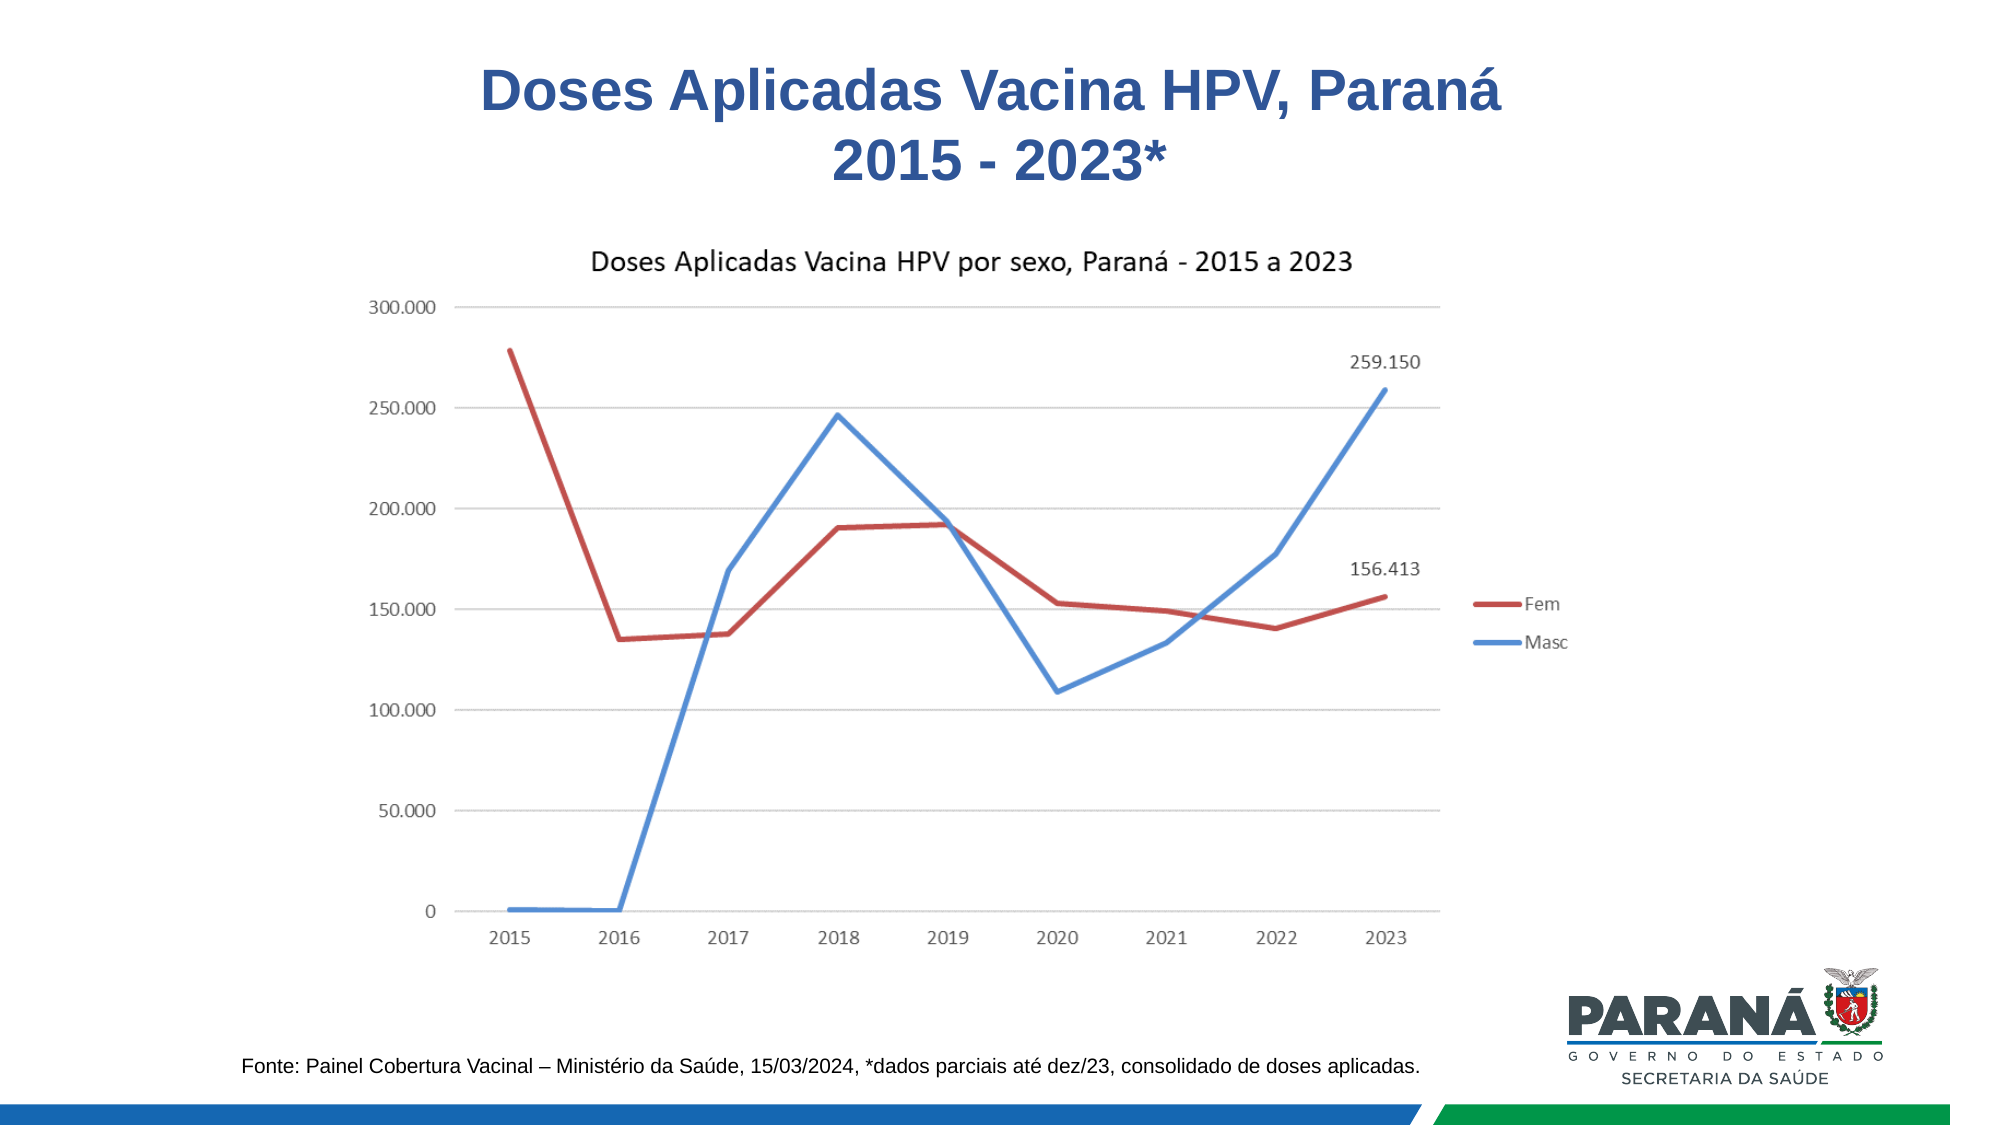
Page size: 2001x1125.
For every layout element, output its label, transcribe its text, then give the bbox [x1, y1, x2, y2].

picture [1567, 968, 1883, 1089]
picture [352, 223, 1591, 965]
text_box Fonte: Painel Cobertura Vacinal – Ministério da Saúde, 15/03/2024, *dados parciais até dez/23, consolidado de doses aplicadas. [226, 1047, 1725, 1114]
text_box Doses Aplicadas Vacina HPV, Paraná 2015 - 2023* [100, 44, 1900, 233]
